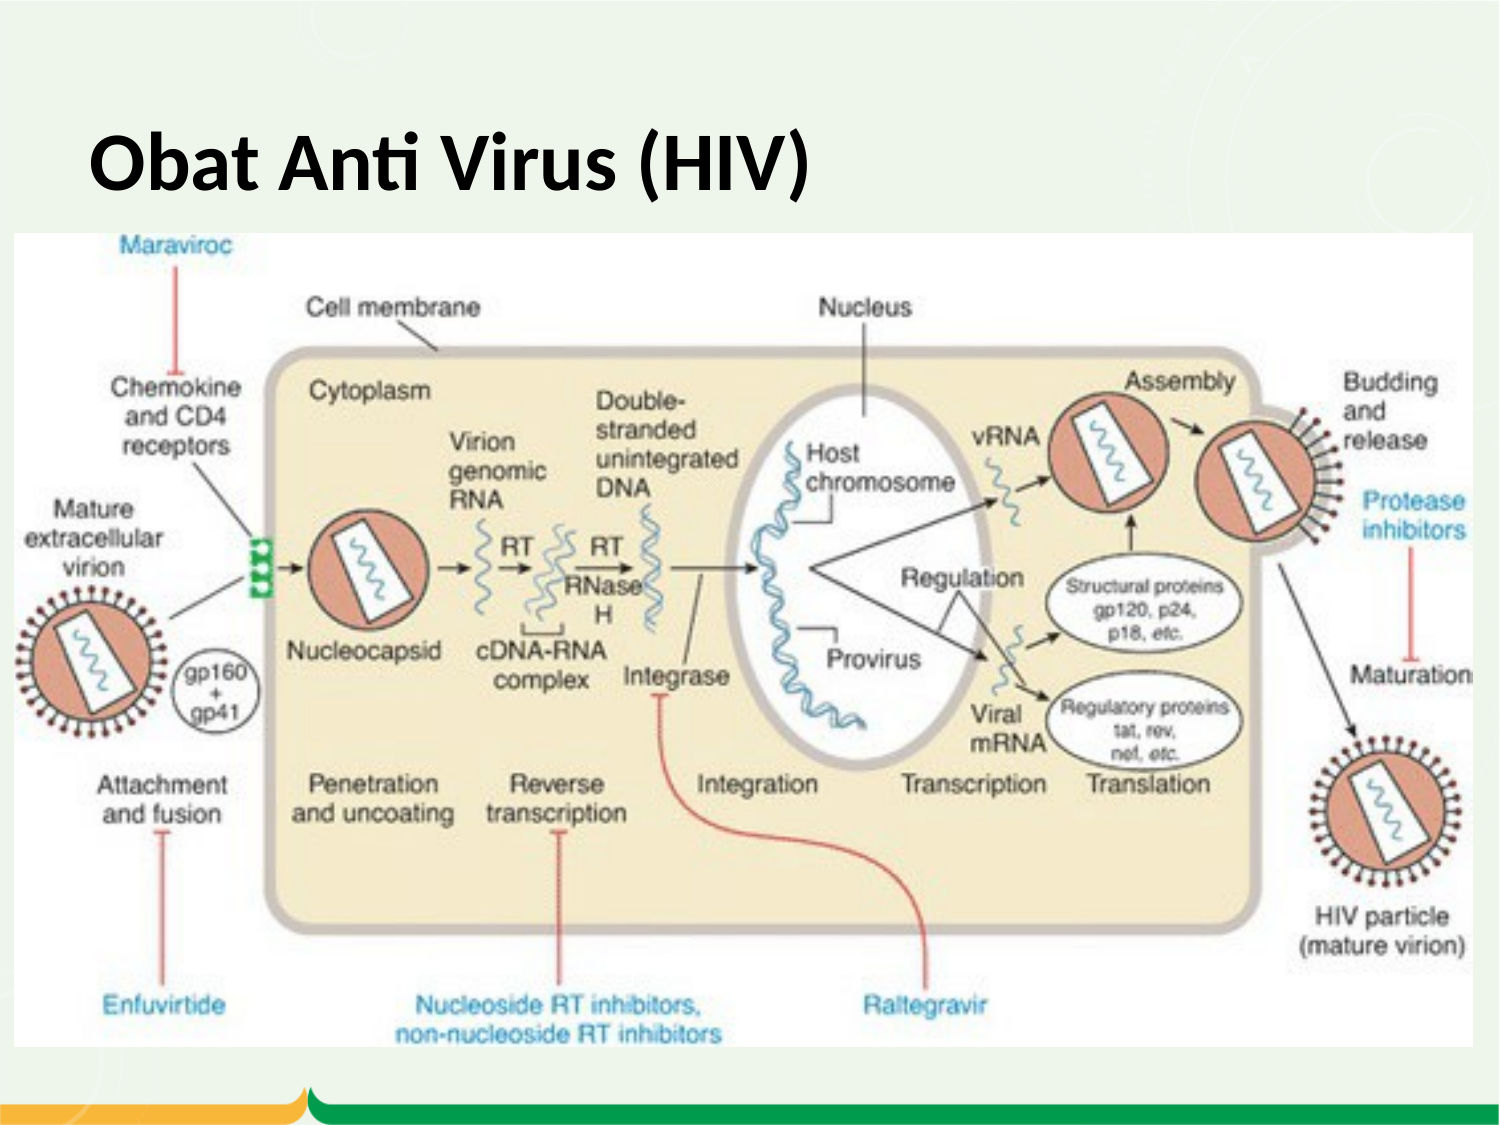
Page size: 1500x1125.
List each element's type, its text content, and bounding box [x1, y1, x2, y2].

picture [0, 0, 1500, 1125]
title Obat Anti Virus (HIV) [75, 99, 1350, 231]
